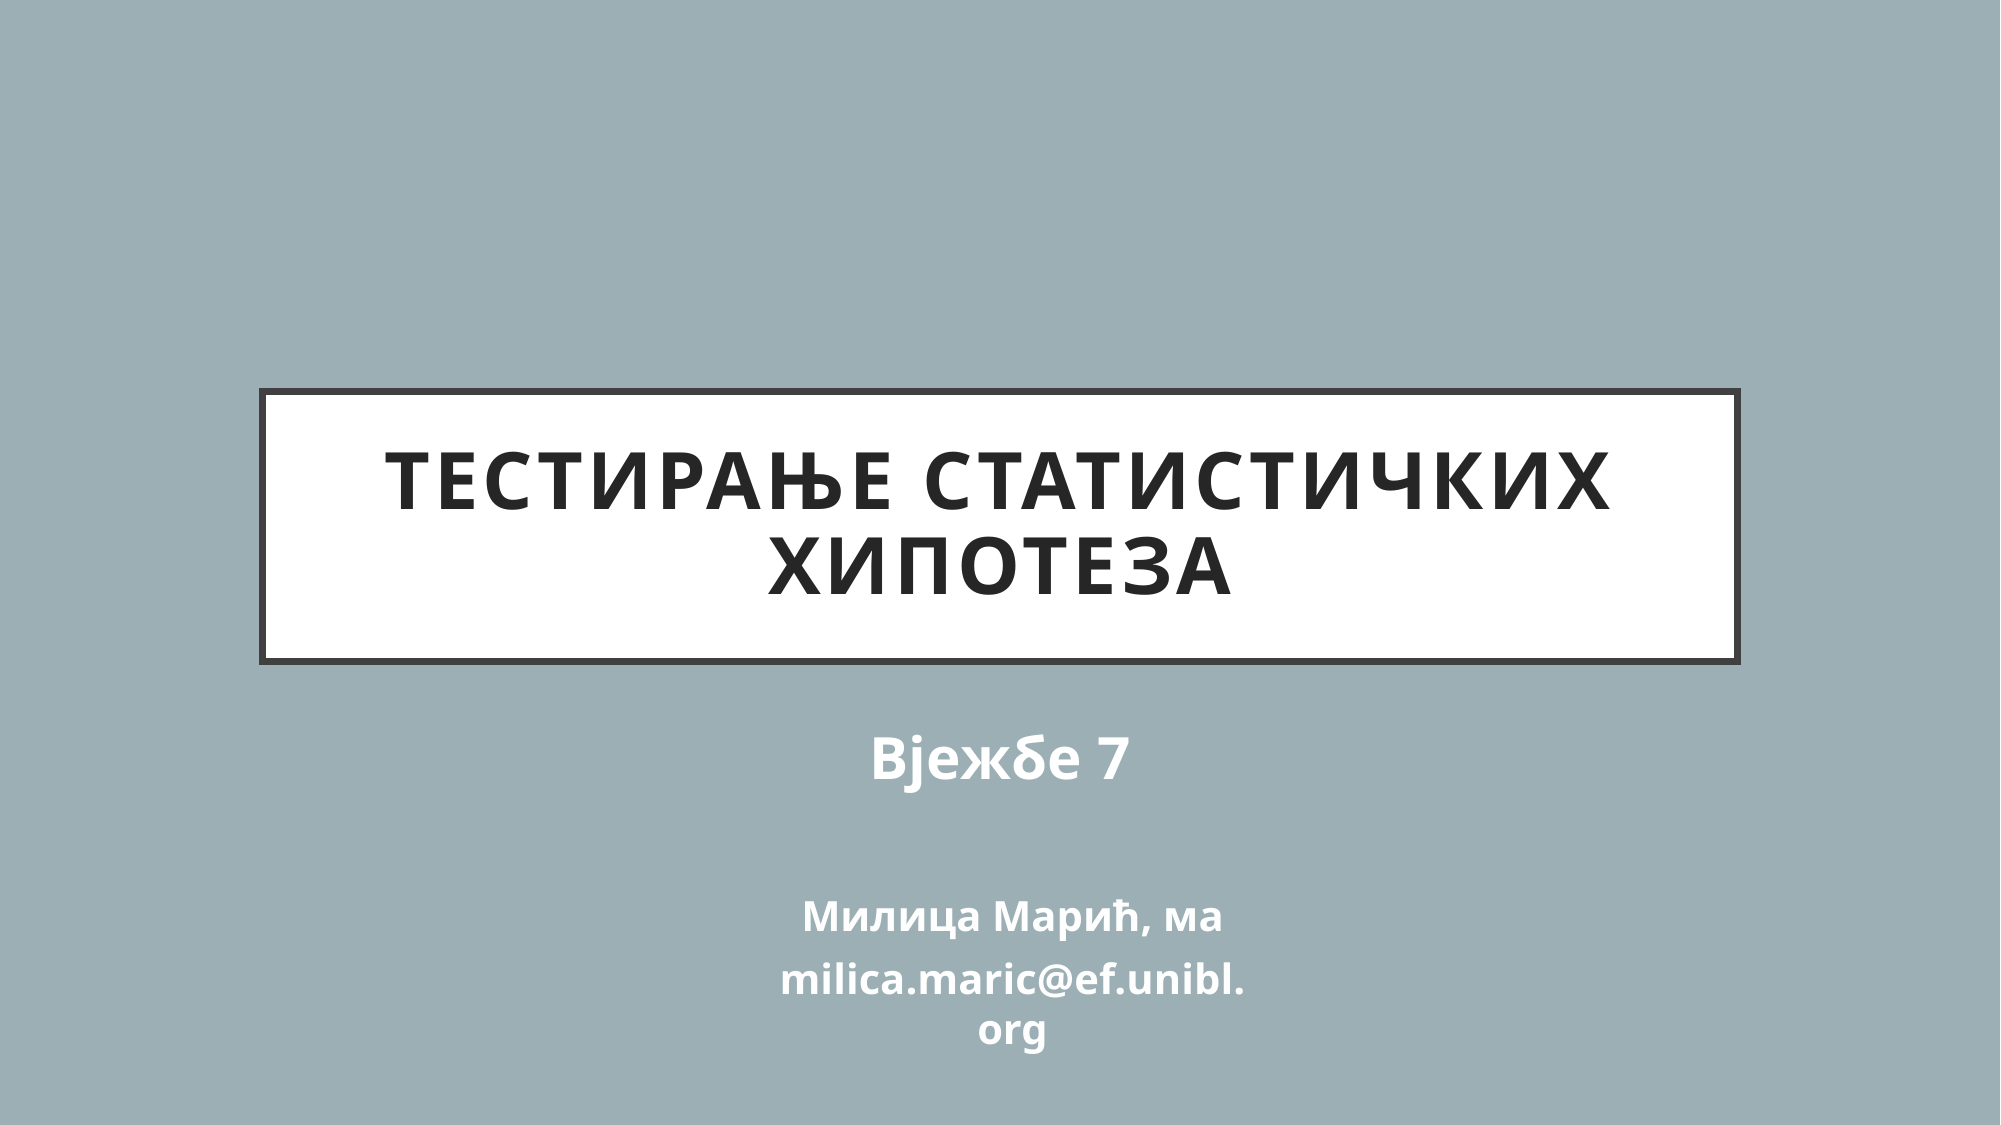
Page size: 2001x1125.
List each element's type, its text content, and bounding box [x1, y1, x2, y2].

subtitle Вјежбе 7 [442, 713, 1558, 918]
text_box Милица Марић, ма milica.maric@ef.unibl.org [761, 882, 1264, 1086]
title ТЕСТИРАЊЕ СТАТИСТИЧКИХ ХИПОТЕЗА [259, 388, 1741, 665]
